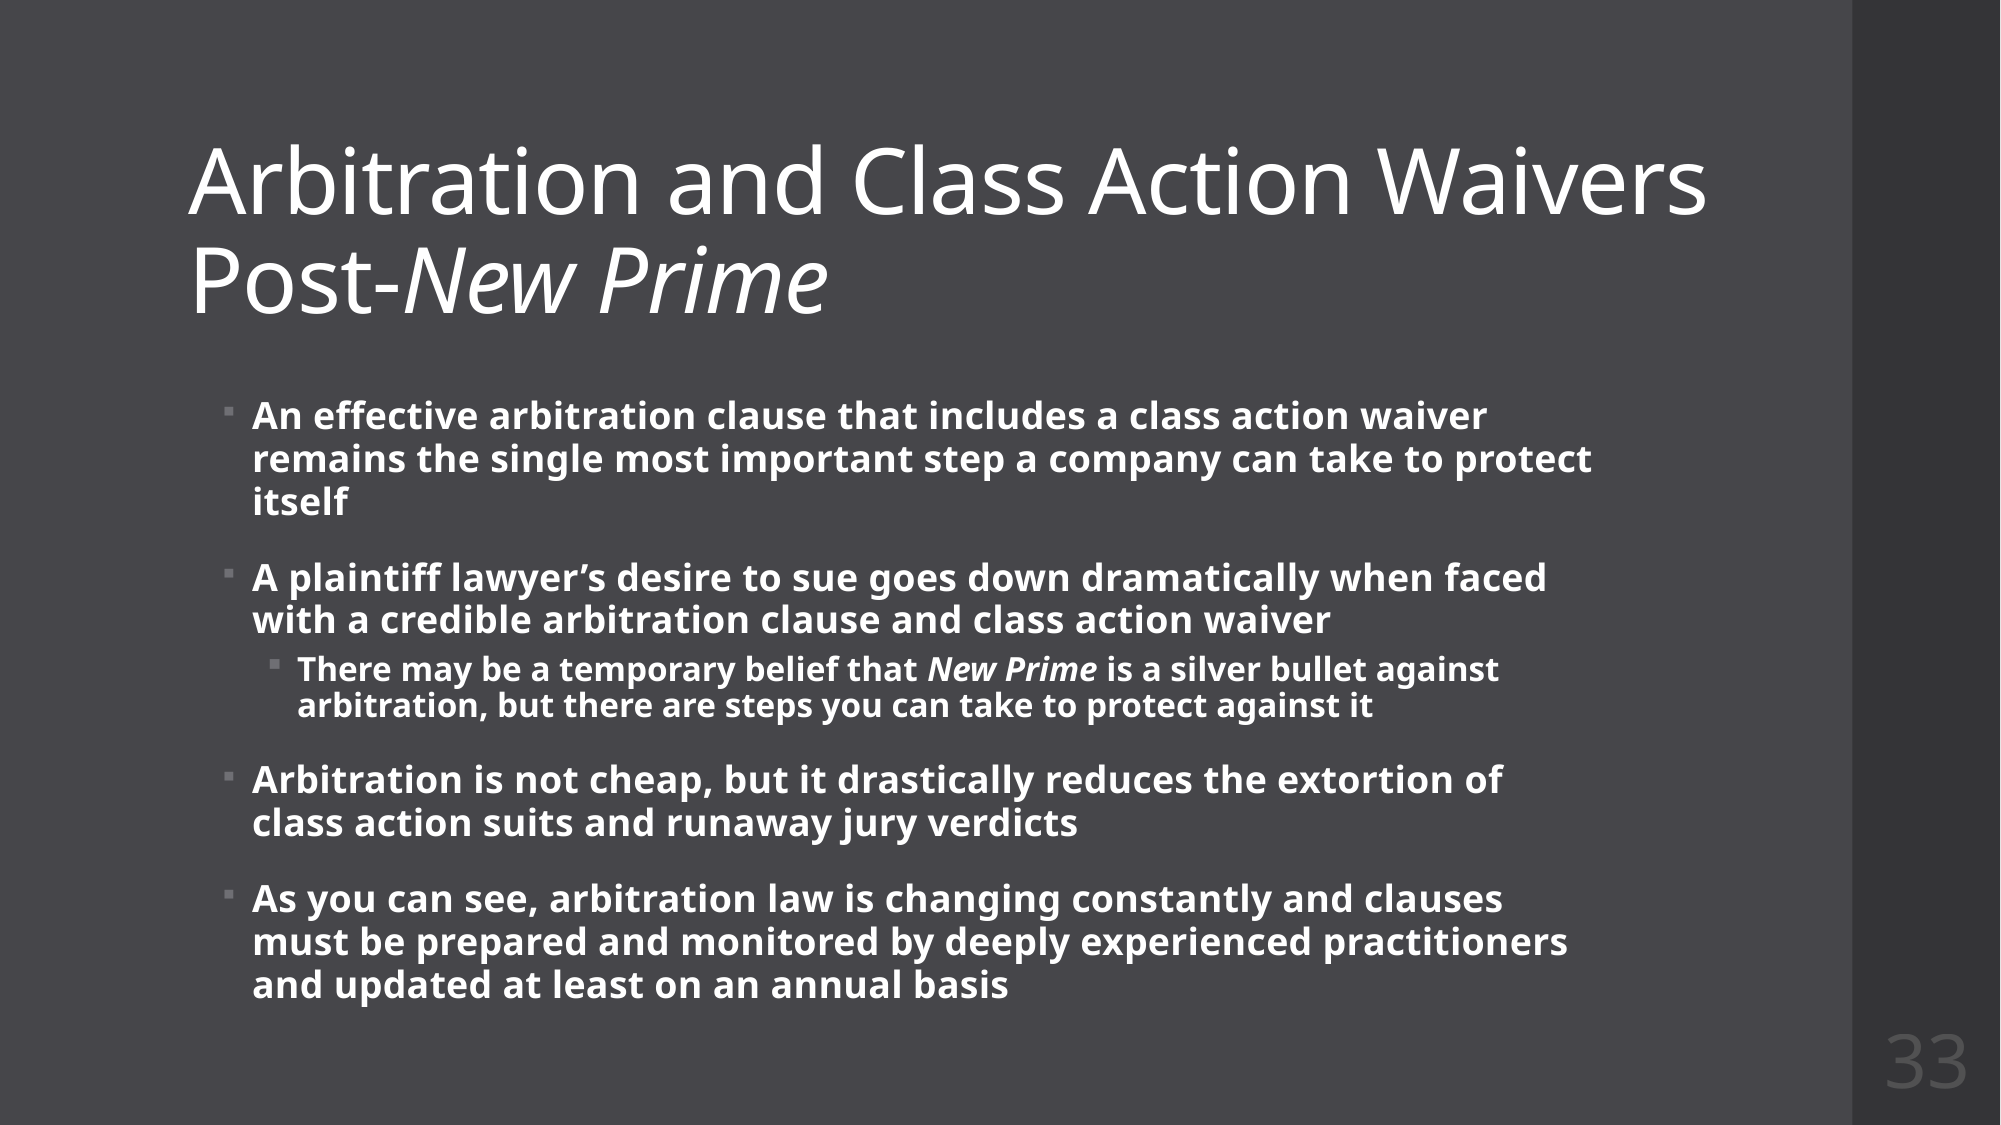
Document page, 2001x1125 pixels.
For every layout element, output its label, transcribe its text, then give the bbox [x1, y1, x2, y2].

list An effective arbitration clause that includes a class action waiver remains the single most important step a company can take to protect itself A plaintiff lawyer’s desire to sue goes down dramatically when faced with a credible arbitration clause and class action waiver There may be a temporary belief that New Prime is a silver bullet against arbitration, but there are steps you can take to protect against it Arbitration is not cheap, but it drastically reduces the extortion of class action suits and runaway jury verdicts As you can see, arbitration law is changing constantly and clauses must be prepared and monitored by deeply experienced practitioners and updated at least on an annual basis [206, 387, 1617, 1062]
title Arbitration and Class Action Waivers Post-New Prime [173, 123, 1764, 342]
slide_number 33 [1852, 1012, 2000, 1110]
